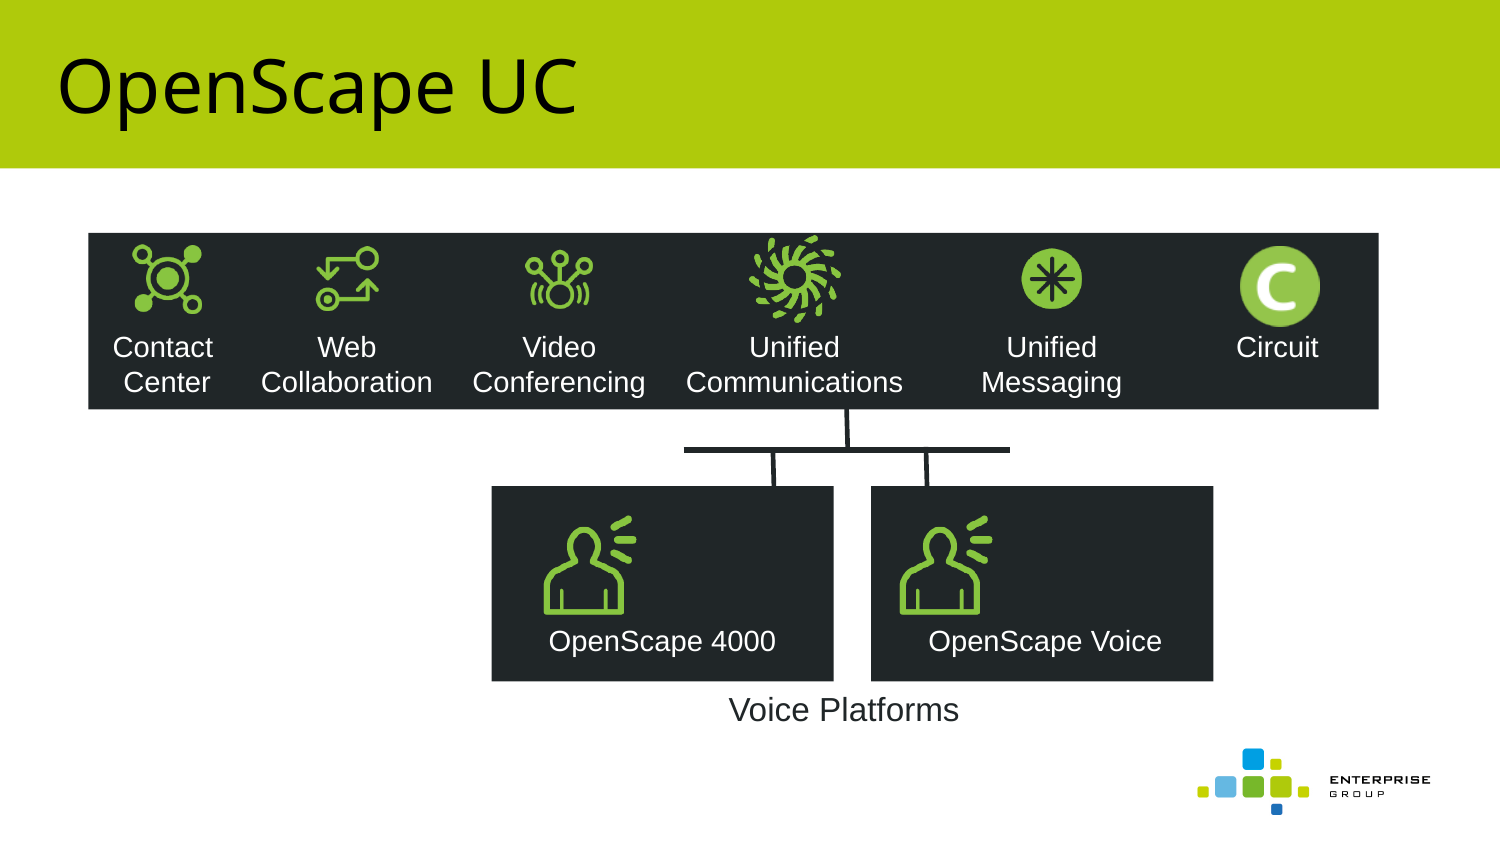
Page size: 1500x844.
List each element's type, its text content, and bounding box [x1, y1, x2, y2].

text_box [491, 415, 1214, 737]
picture [0, 0, 1500, 844]
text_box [97, 235, 1335, 408]
text_box [88, 232, 1379, 410]
title OpenScape UC [41, 20, 1339, 148]
